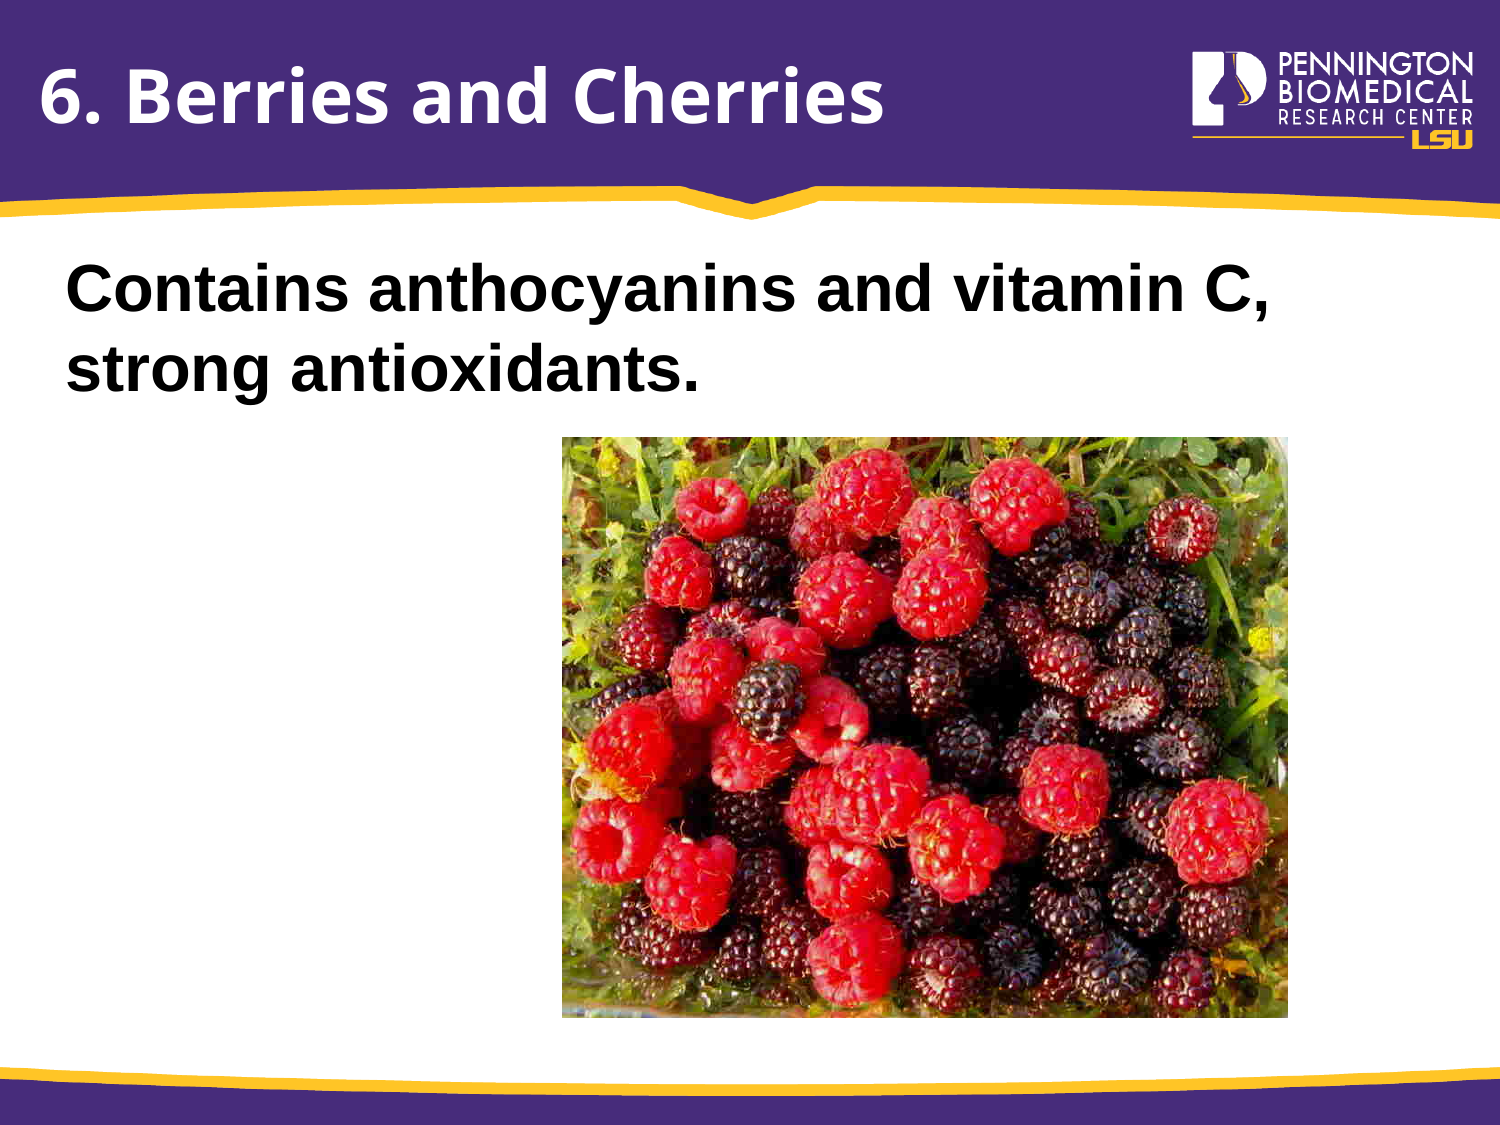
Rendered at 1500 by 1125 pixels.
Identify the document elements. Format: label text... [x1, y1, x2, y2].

title 6. Berries and Cherries [24, 0, 1375, 188]
list Contains anthocyanins and vitamin C, strong antioxidants. [50, 237, 1450, 475]
picture [0, 0, 1500, 1125]
